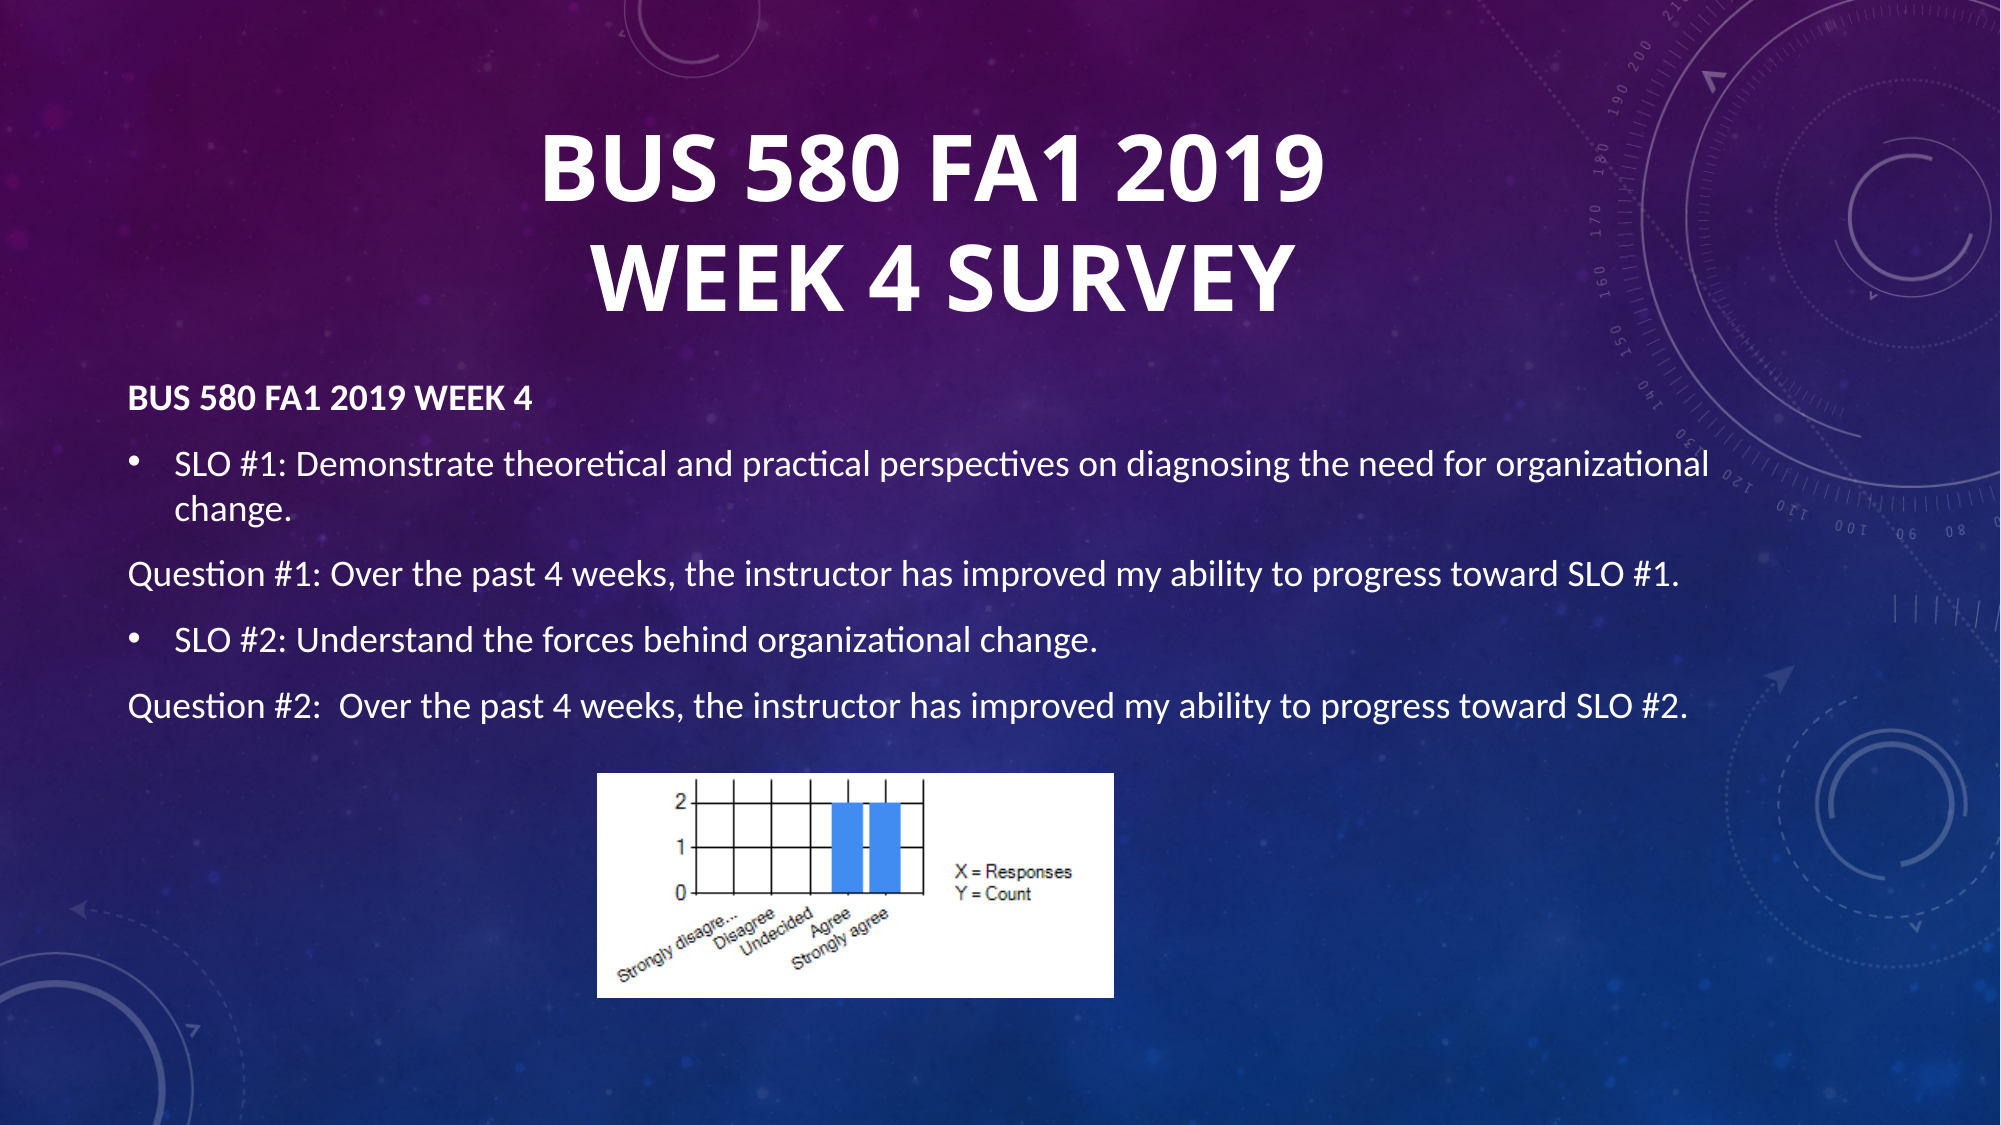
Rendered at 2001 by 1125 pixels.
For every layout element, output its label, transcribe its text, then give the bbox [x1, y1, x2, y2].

picture [0, 0, 2001, 1125]
title BUS 580 FA1 2019 WeeK 4 Survey [112, 99, 1775, 339]
list BUS 580 FA1 2019 WEEK 4 SLO #1: Demonstrate theoretical and practical perspectives on diagnosing the need for organizational change. Question #1: Over the past 4 weeks, the instructor has improved my ability to progress toward SLO #1. SLO #2: Understand the forces behind organizational change. Question #2: Over the past 4 weeks, the instructor has improved my ability to progress toward SLO #2. [112, 351, 1775, 950]
